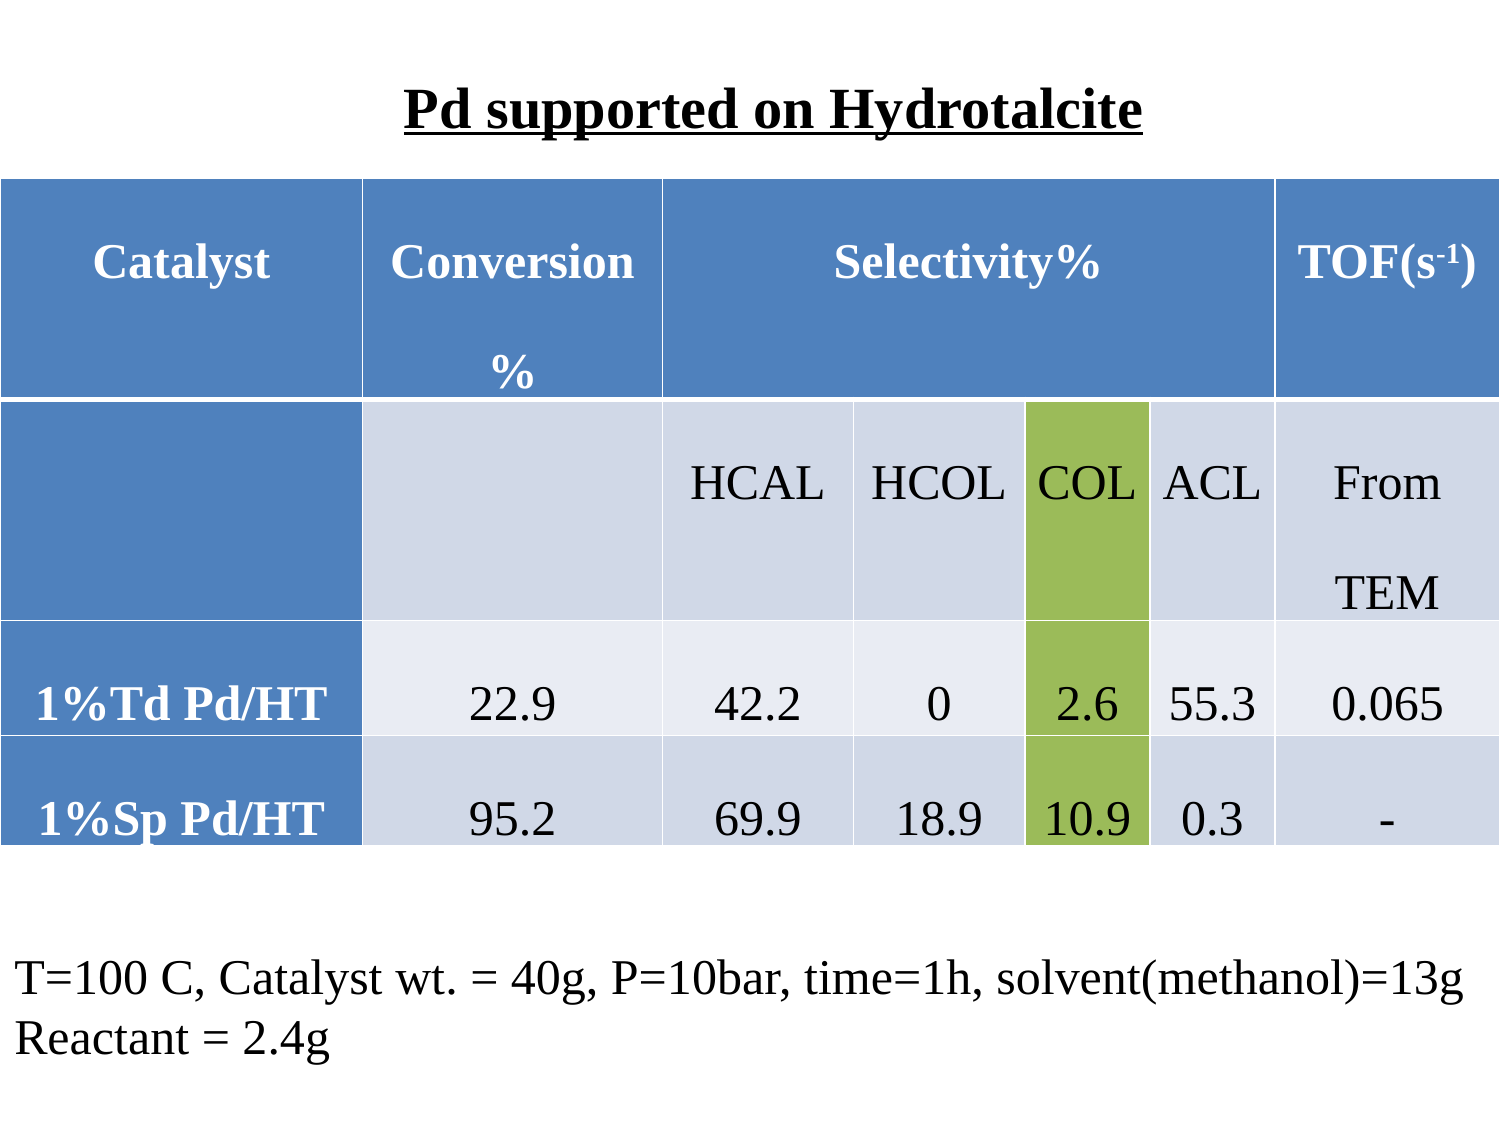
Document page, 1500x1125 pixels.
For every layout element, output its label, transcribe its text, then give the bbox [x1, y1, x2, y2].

table_cell 2.6 [1026, 621, 1149, 735]
table_cell 18.9 [854, 736, 1024, 845]
text_box T=100 C, Catalyst wt. = 40g, P=10bar, time=1h, solvent(methanol)=13g Reactant = 2.4g [0, 937, 1480, 1073]
table_cell [363, 402, 662, 620]
table_cell ACL [1151, 402, 1274, 620]
table_cell 10.9 [1026, 736, 1149, 845]
table_cell - [1276, 736, 1499, 845]
table_cell 95.2 [363, 736, 662, 845]
table_cell [1, 402, 362, 620]
table_header TOF(s-1) [1276, 179, 1499, 397]
table_cell 1%Td Pd/HT [1, 621, 362, 735]
text_box Pd supported on Hydrotalcite [389, 62, 1159, 148]
table_header Catalyst [1, 179, 362, 397]
table_header Conversion% [363, 179, 662, 397]
table_cell 42.2 [663, 621, 853, 735]
table_cell 0.065 [1276, 621, 1499, 735]
table_cell 0.3 [1151, 736, 1274, 845]
table_cell HCAL [663, 402, 853, 620]
table_cell 1%Sp Pd/HT [1, 736, 362, 845]
table_cell 0 [854, 621, 1024, 735]
table_cell HCOL [854, 402, 1024, 620]
table_cell 55.3 [1151, 621, 1274, 735]
table_cell From TEM [1276, 402, 1499, 620]
table_header Selectivity% [663, 179, 1274, 397]
table_cell 22.9 [363, 621, 662, 735]
table_cell COL [1026, 402, 1149, 620]
table_cell 69.9 [663, 736, 853, 845]
